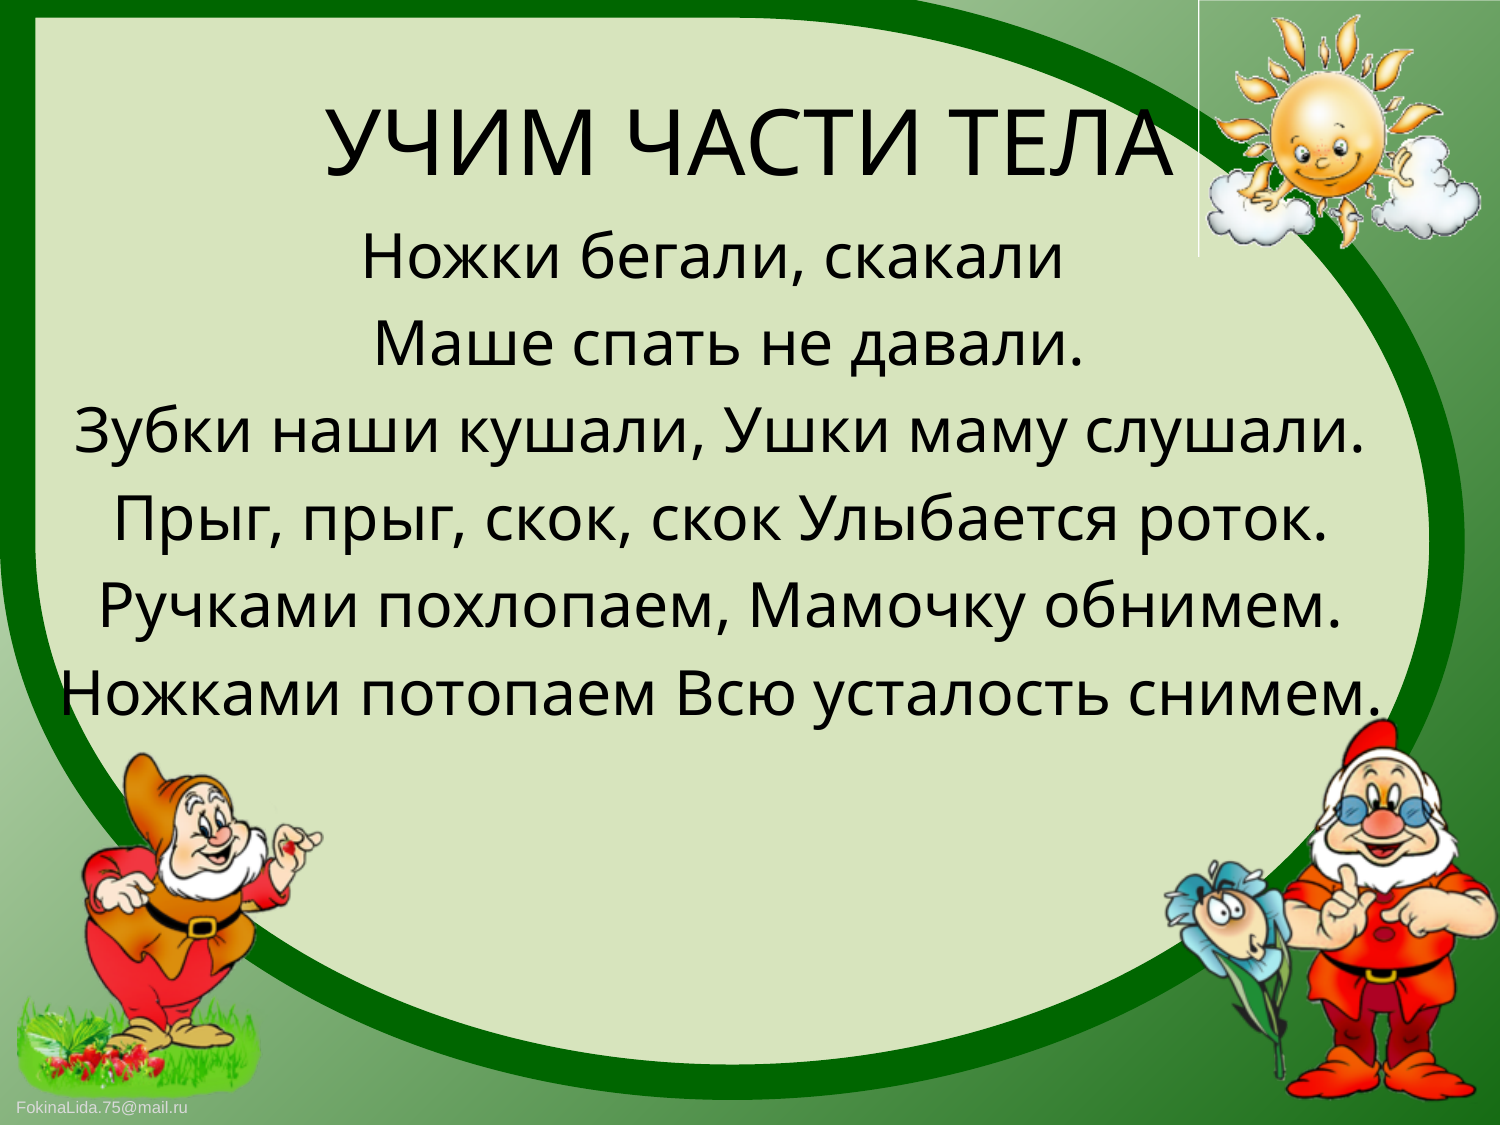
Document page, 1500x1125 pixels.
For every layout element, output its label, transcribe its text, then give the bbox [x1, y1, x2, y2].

picture [17, 1048, 324, 1101]
list Ножки бегали, скакали Маше спать не давали. Зубки наши кушали, Ушки маму слушали. Прыг, прыг, скок, скок Улыбается роток. Ручками похлопаем, Мамочку обнимем. Ножками потопаем Всю усталость снимем. [17, 207, 1426, 1048]
picture [1198, 0, 1500, 257]
picture [1163, 716, 1500, 1104]
title УЧИМ ЧАСТИ ТЕЛА [74, 44, 1426, 207]
